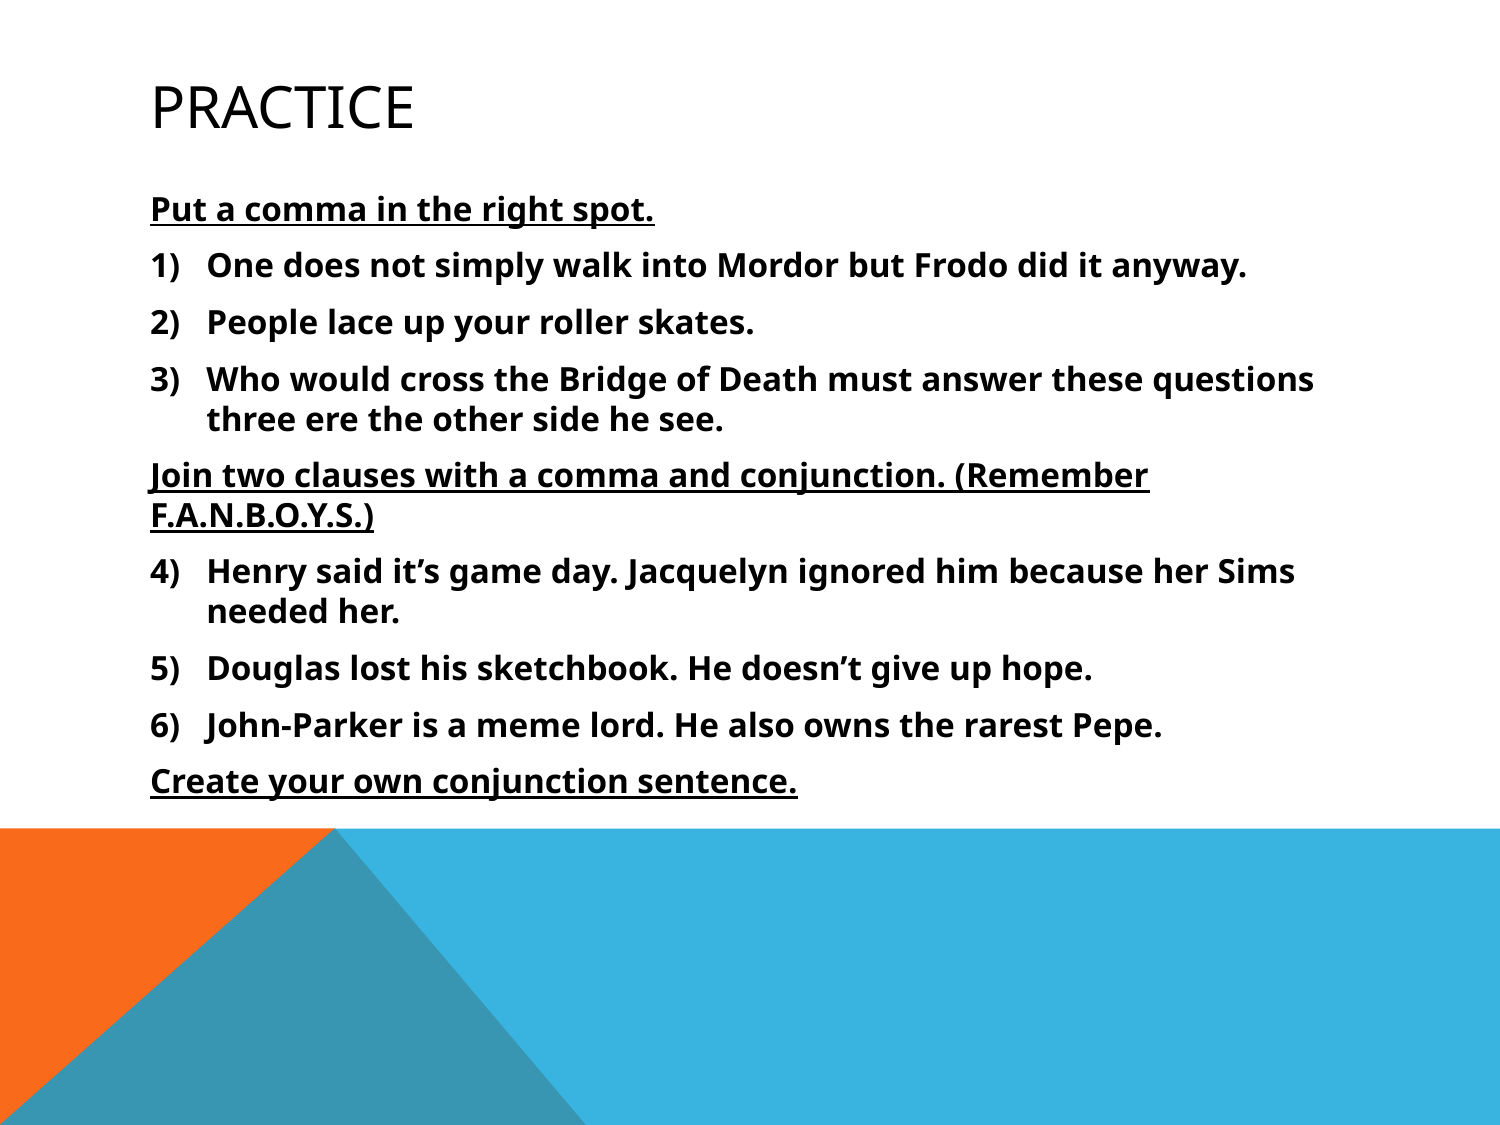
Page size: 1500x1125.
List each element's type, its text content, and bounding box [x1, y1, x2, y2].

title Practice [135, 60, 1369, 150]
list Put a comma in the right spot. One does not simply walk into Mordor but Frodo did it anyway. People lace up your roller skates. Who would cross the Bridge of Death must answer these questions three ere the other side he see. Join two clauses with a comma and conjunction. (Remember F.A.N.B.O.Y.S.) Henry said it’s game day. Jacquelyn ignored him because her Sims needed her. Douglas lost his sketchbook. He doesn’t give up hope. John-Parker is a meme lord. He also owns the rarest Pepe. Create your own conjunction sentence. [135, 180, 1369, 768]
